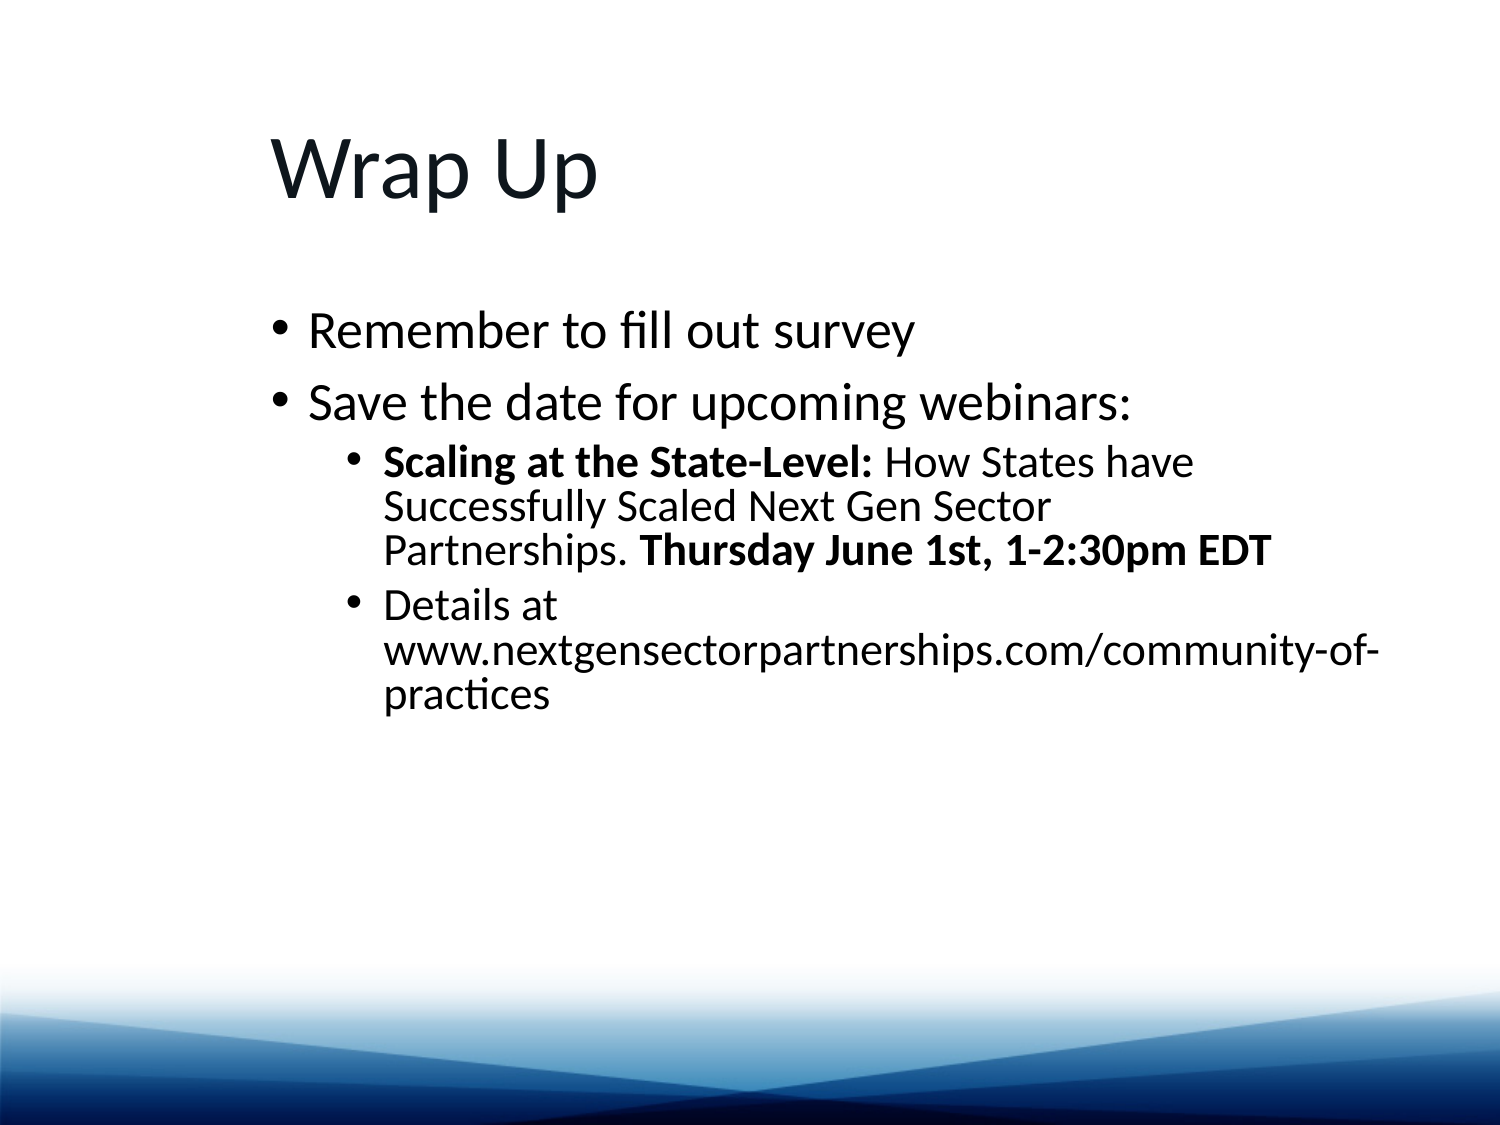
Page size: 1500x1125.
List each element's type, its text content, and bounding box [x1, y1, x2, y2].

title Wrap Up [255, 59, 1397, 278]
picture [0, 0, 1500, 1125]
list Remember to fill out survey Save the date for upcoming webinars: Scaling at the State-Level: How States have Successfully Scaled Next Gen Sector Partnerships. Thursday June 1st, 1-2:30pm EDT Details at www.nextgensectorpartnerships.com/community-of-practices [255, 299, 1397, 973]
